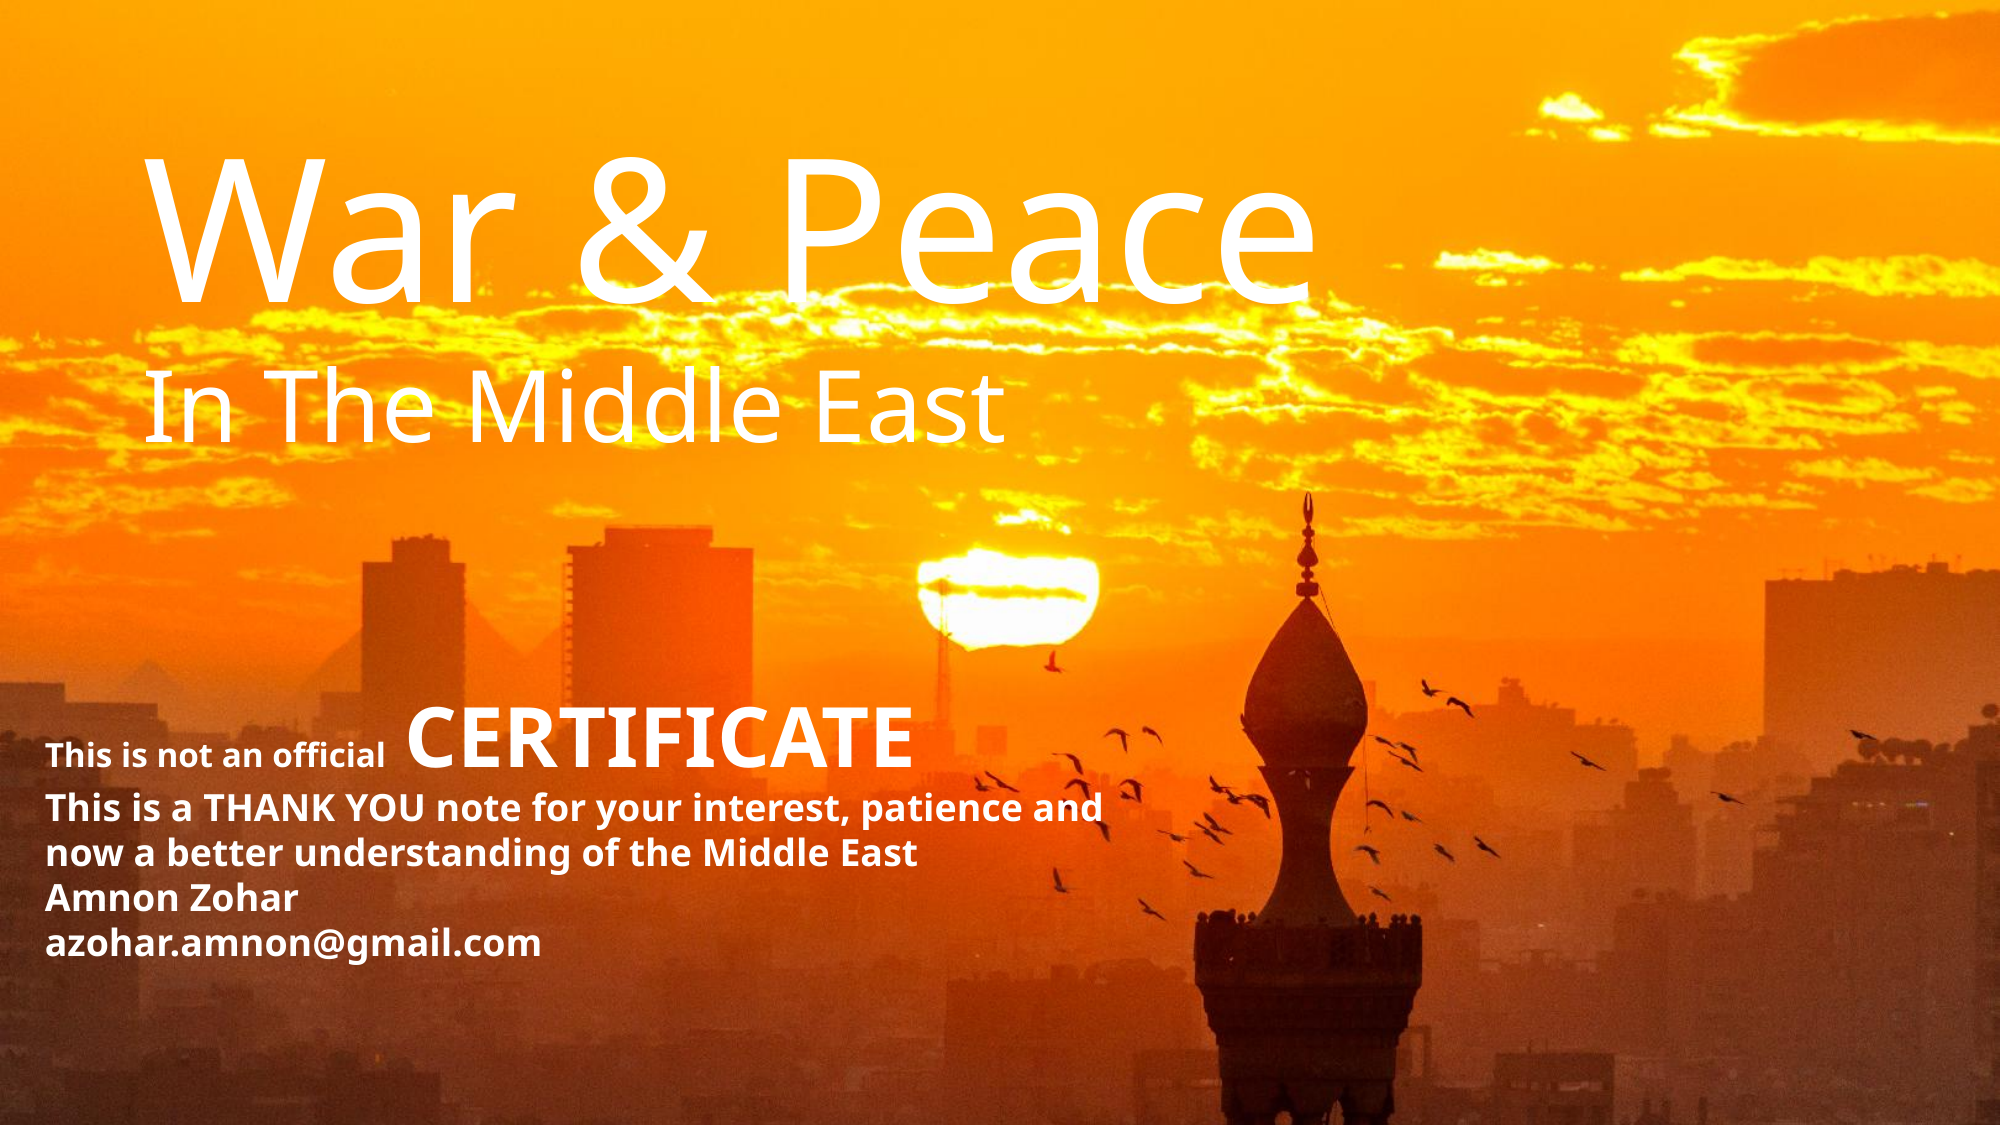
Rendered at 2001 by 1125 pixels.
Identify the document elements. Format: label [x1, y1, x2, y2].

list [0, 0, 2000, 1125]
